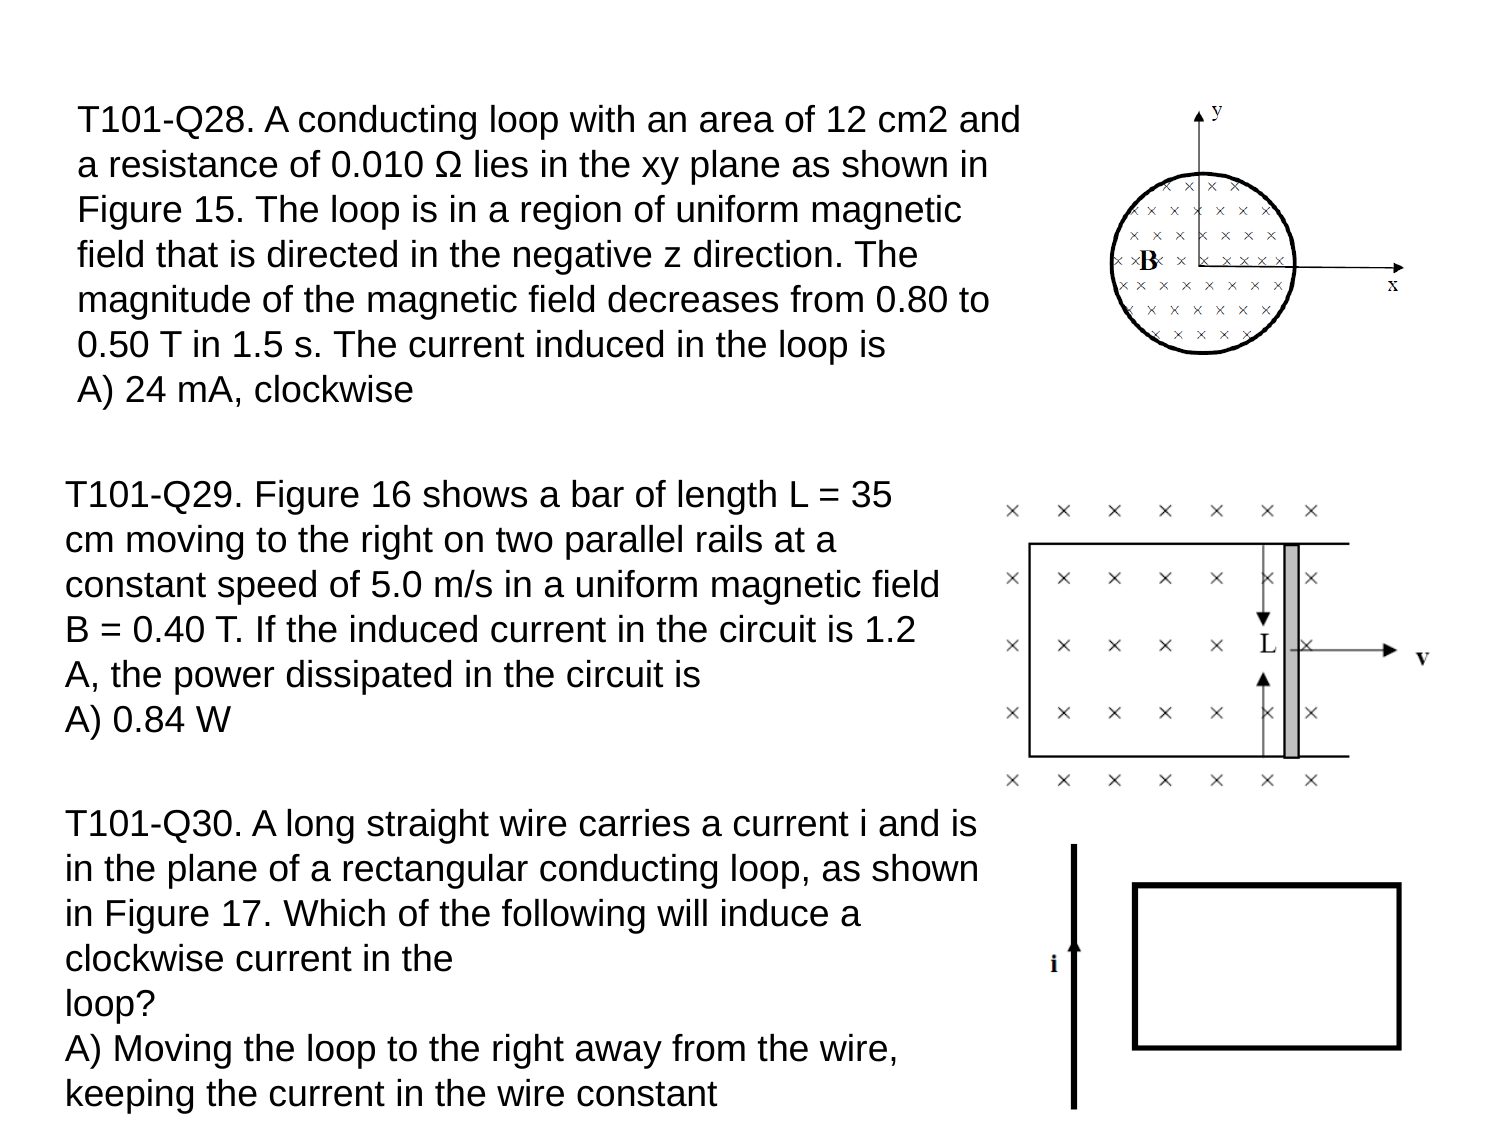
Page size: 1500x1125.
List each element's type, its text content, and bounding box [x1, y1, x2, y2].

picture [1072, 87, 1426, 365]
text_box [49, 791, 1412, 1125]
text_box T101-Q28. A conducting loop with an area of 12 cm2 and a resistance of 0.010 Ω lies in the xy plane as shown in Figure 15. The loop is in a region of uniform magnetic field that is directed in the negative z direction. The magnitude of the magnetic field decreases from 0.80 to 0.50 T in 1.5 s. The current induced in the loop is A) 24 mA, clockwise [62, 87, 1050, 418]
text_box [49, 462, 1438, 798]
